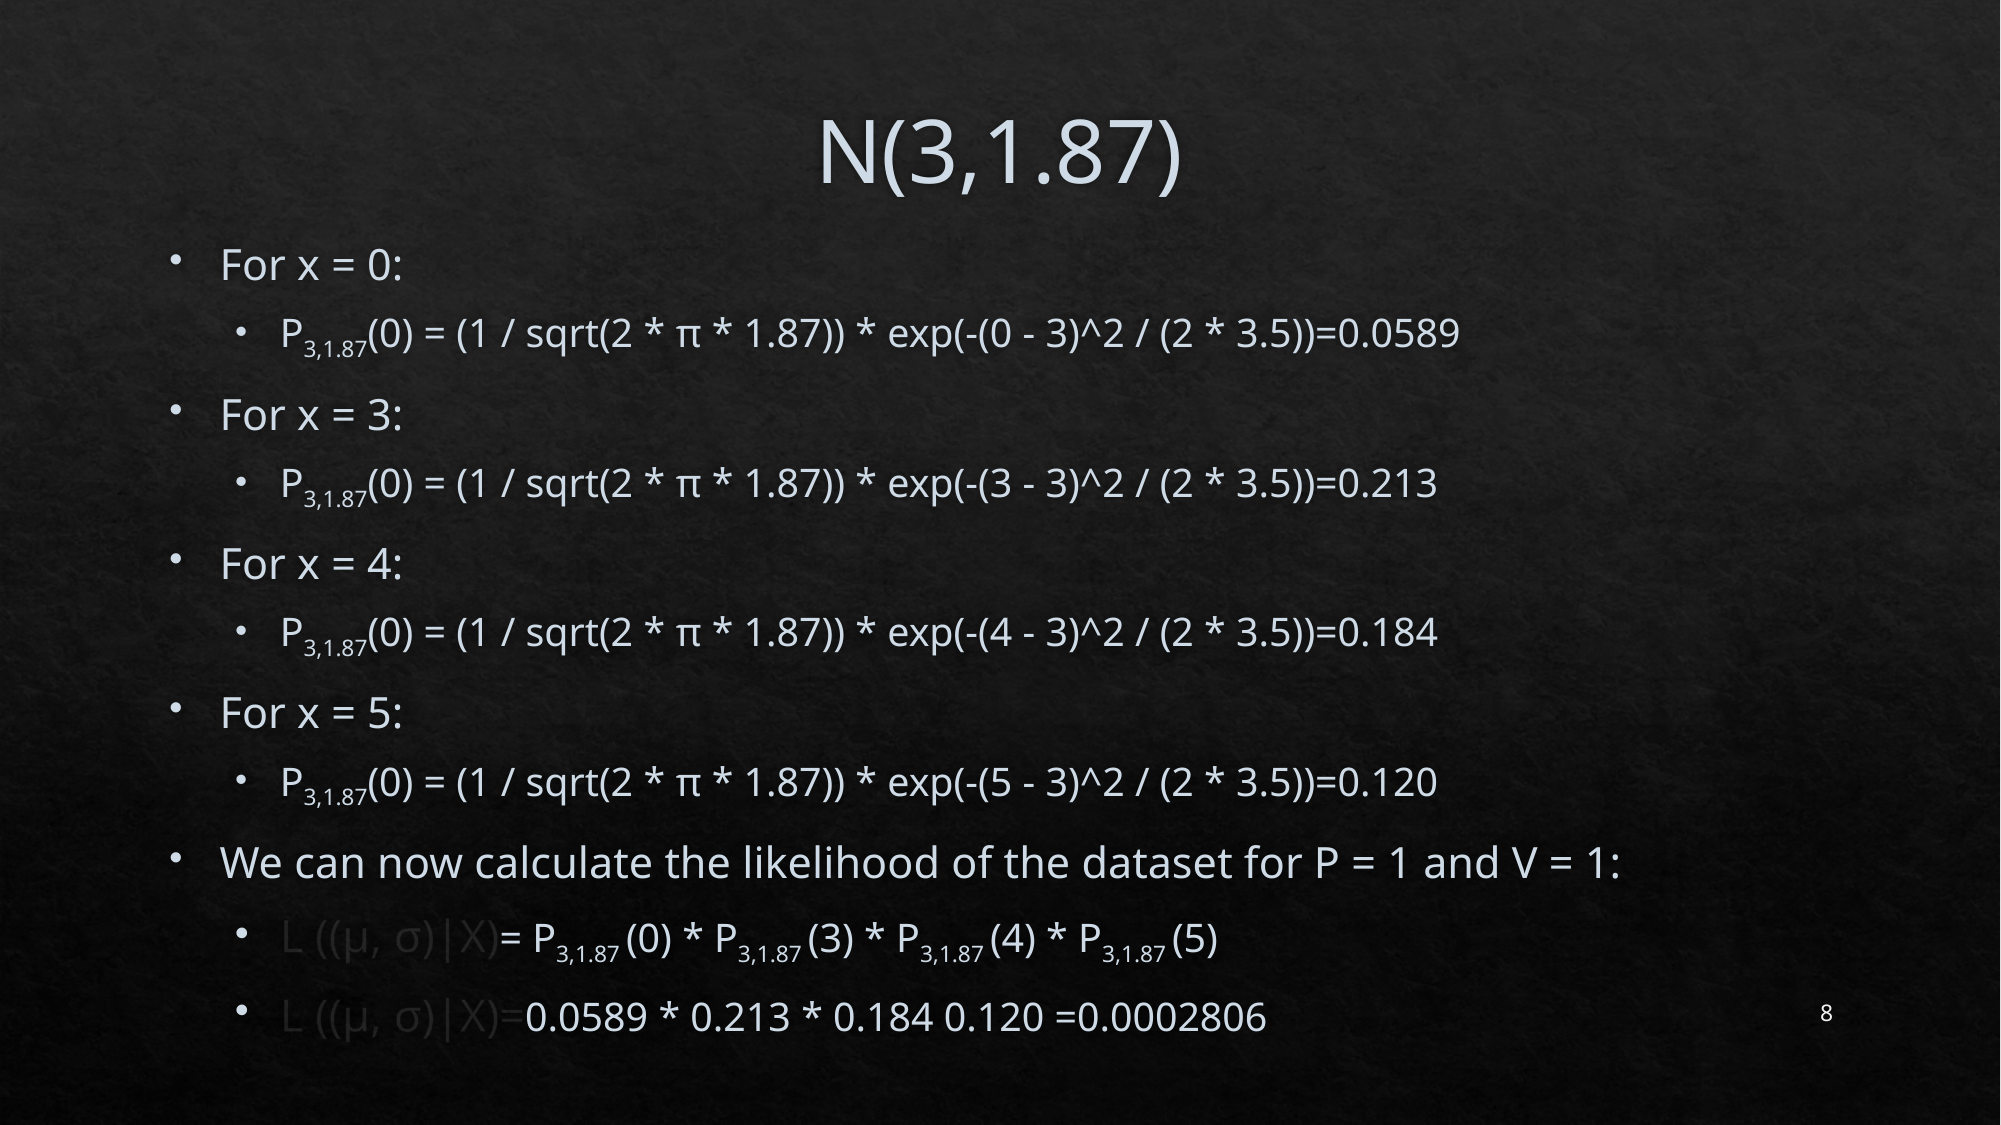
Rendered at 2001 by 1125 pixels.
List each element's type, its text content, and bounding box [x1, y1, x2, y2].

list For x = 0: P3,1.87(0) = (1 / sqrt(2 * π * 1.87)) * exp(-(0 - 3)^2 / (2 * 3.5))=0.0589 For x = 3: P3,1.87(0) = (1 / sqrt(2 * π * 1.87)) * exp(-(3 - 3)^2 / (2 * 3.5))=0.213 For x = 4: P3,1.87(0) = (1 / sqrt(2 * π * 1.87)) * exp(-(4 - 3)^2 / (2 * 3.5))=0.184 For x = 5: P3,1.87(0) = (1 / sqrt(2 * π * 1.87)) * exp(-(5 - 3)^2 / (2 * 3.5))=0.120 We can now calculate the likelihood of the dataset for P = 1 and V = 1: L ((μ, σ)|X)= P3,1.87 (0) * P3,1.87 (3) * P3,1.87 (4) * P3,1.87 (5) L ((μ, σ)|X)=0.0589 * 0.213 * 0.184 0.120 =0.0002806 [149, 224, 1849, 1052]
slide_number 8 [1724, 984, 1849, 1045]
title N(3,1.87) [149, 99, 1849, 211]
